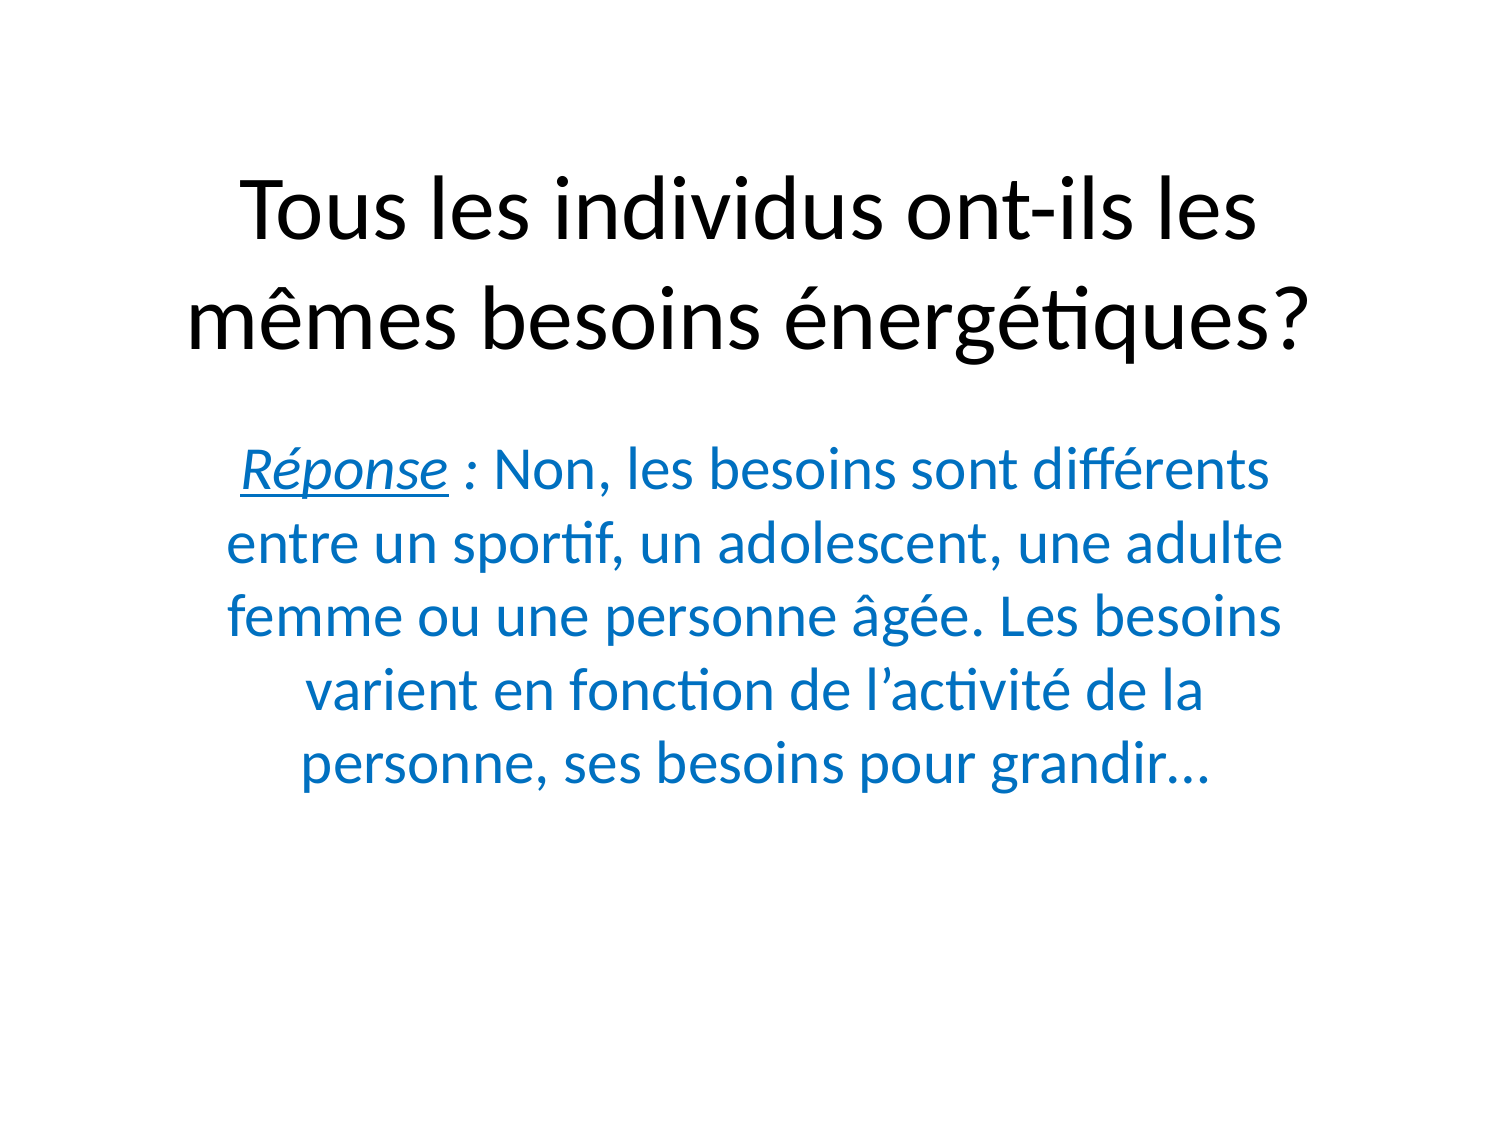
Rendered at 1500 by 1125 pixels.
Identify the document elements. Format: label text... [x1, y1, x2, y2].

title Tous les individus ont-ils les mêmes besoins énergétiques? [112, 137, 1388, 379]
subtitle Réponse : Non, les besoins sont différents entre un sportif, un adolescent, une adulte femme ou une personne âgée. Les besoins varient en fonction de l’activité de la personne, ses besoins pour grandir… [183, 420, 1329, 811]
